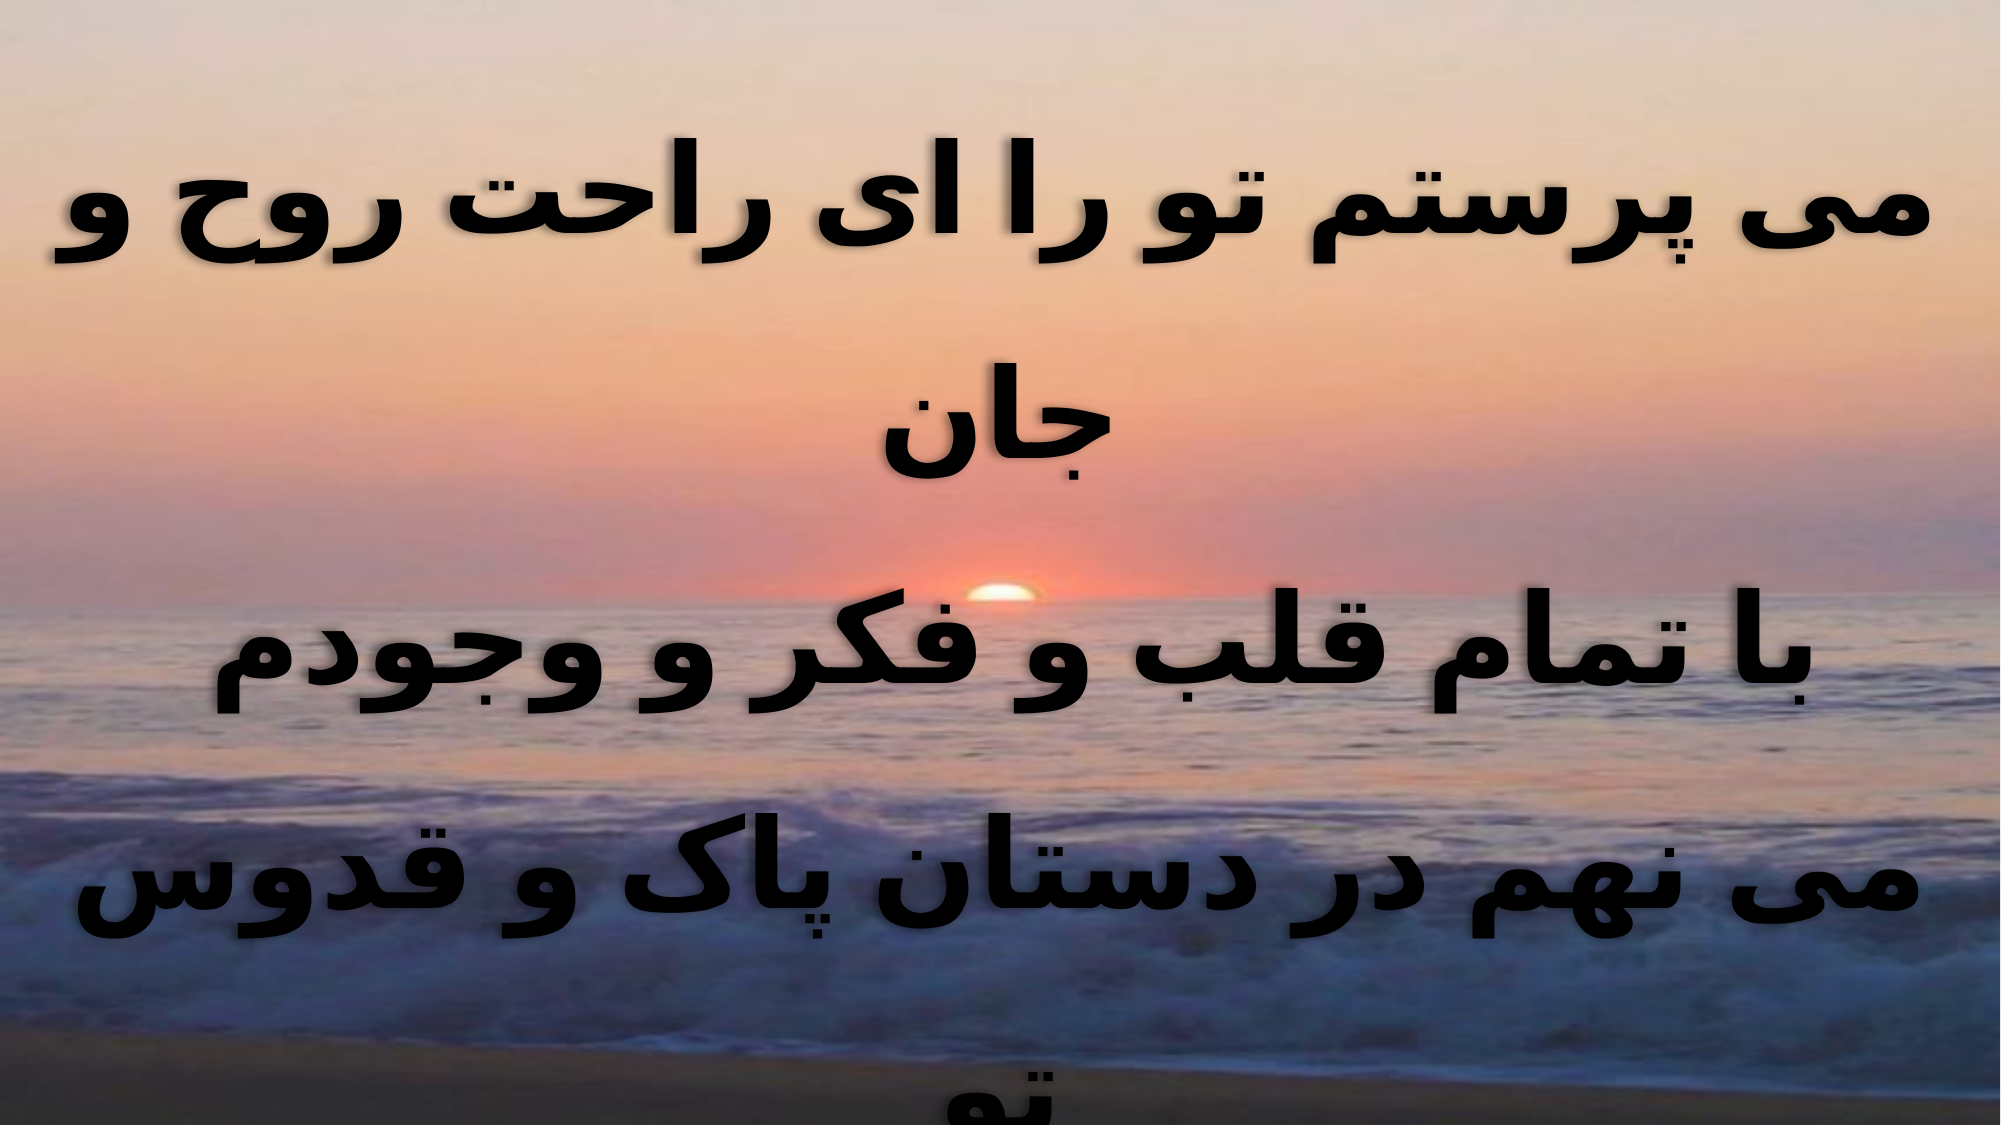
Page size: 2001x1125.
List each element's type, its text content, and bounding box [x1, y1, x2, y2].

text_box می پرستم تو را ای راحت روح و جان با تمام قلب و فکر و وجودم می نهم در دستان پاک و قدوس تو زندگانی و هم بود و نبودم [0, 0, 2000, 1125]
